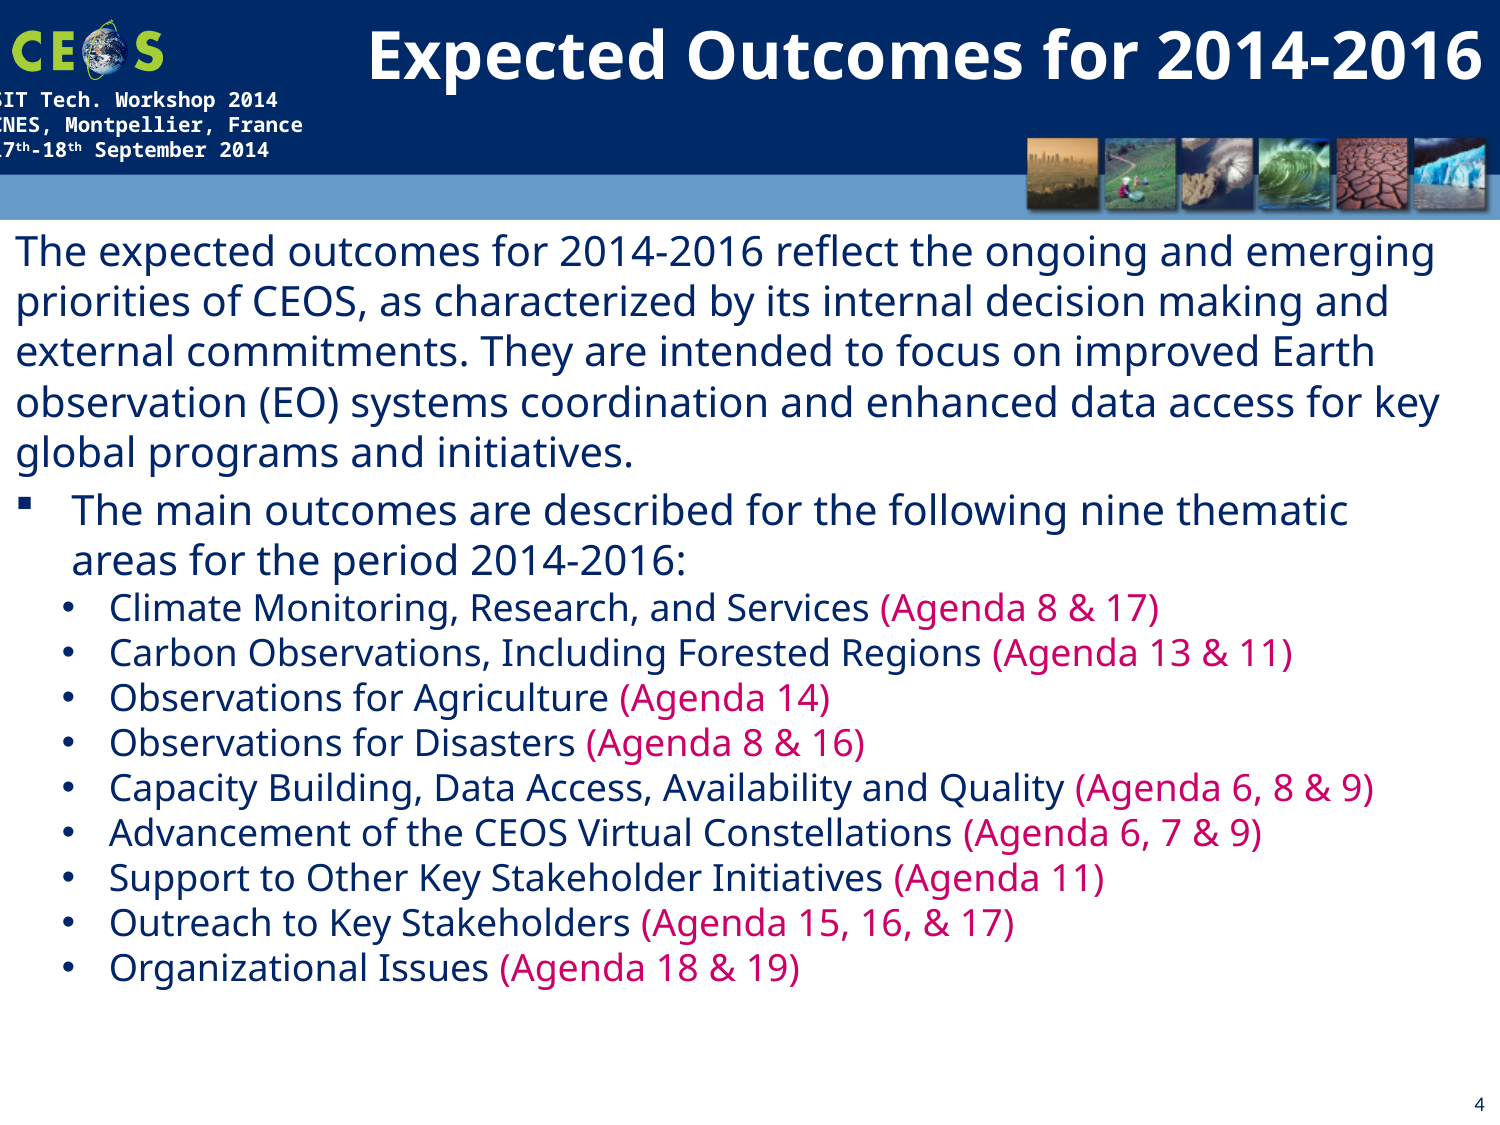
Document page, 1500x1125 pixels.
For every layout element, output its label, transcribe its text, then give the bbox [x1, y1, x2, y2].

picture [0, 0, 1500, 220]
text_box 4 [1187, 1082, 1500, 1125]
list The expected outcomes for 2014-2016 reflect the ongoing and emerging priorities of CEOS, as characterized by its internal decision making and external commitments. They are intended to focus on improved Earth observation (EO) systems coordination and enhanced data access for key global programs and initiatives. The main outcomes are described for the following nine thematic areas for the period 2014-2016: Climate Monitoring, Research, and Services (Agenda 8 & 17) Carbon Observations, Including Forested Regions (Agenda 13 & 11) Observations for Agriculture (Agenda 14) Observations for Disasters (Agenda 8 & 16) Capacity Building, Data Access, Availability and Quality (Agenda 6, 8 & 9) Advancement of the CEOS Virtual Constellations (Agenda 6, 7 & 9) Support to Other Key Stakeholder Initiatives (Agenda 11) Outreach to Key Stakeholders (Agenda 15, 16, & 17) Organizational Issues (Agenda 18 & 19) [0, 217, 1466, 1010]
title Expected Outcomes for 2014-2016 [246, 0, 1500, 106]
